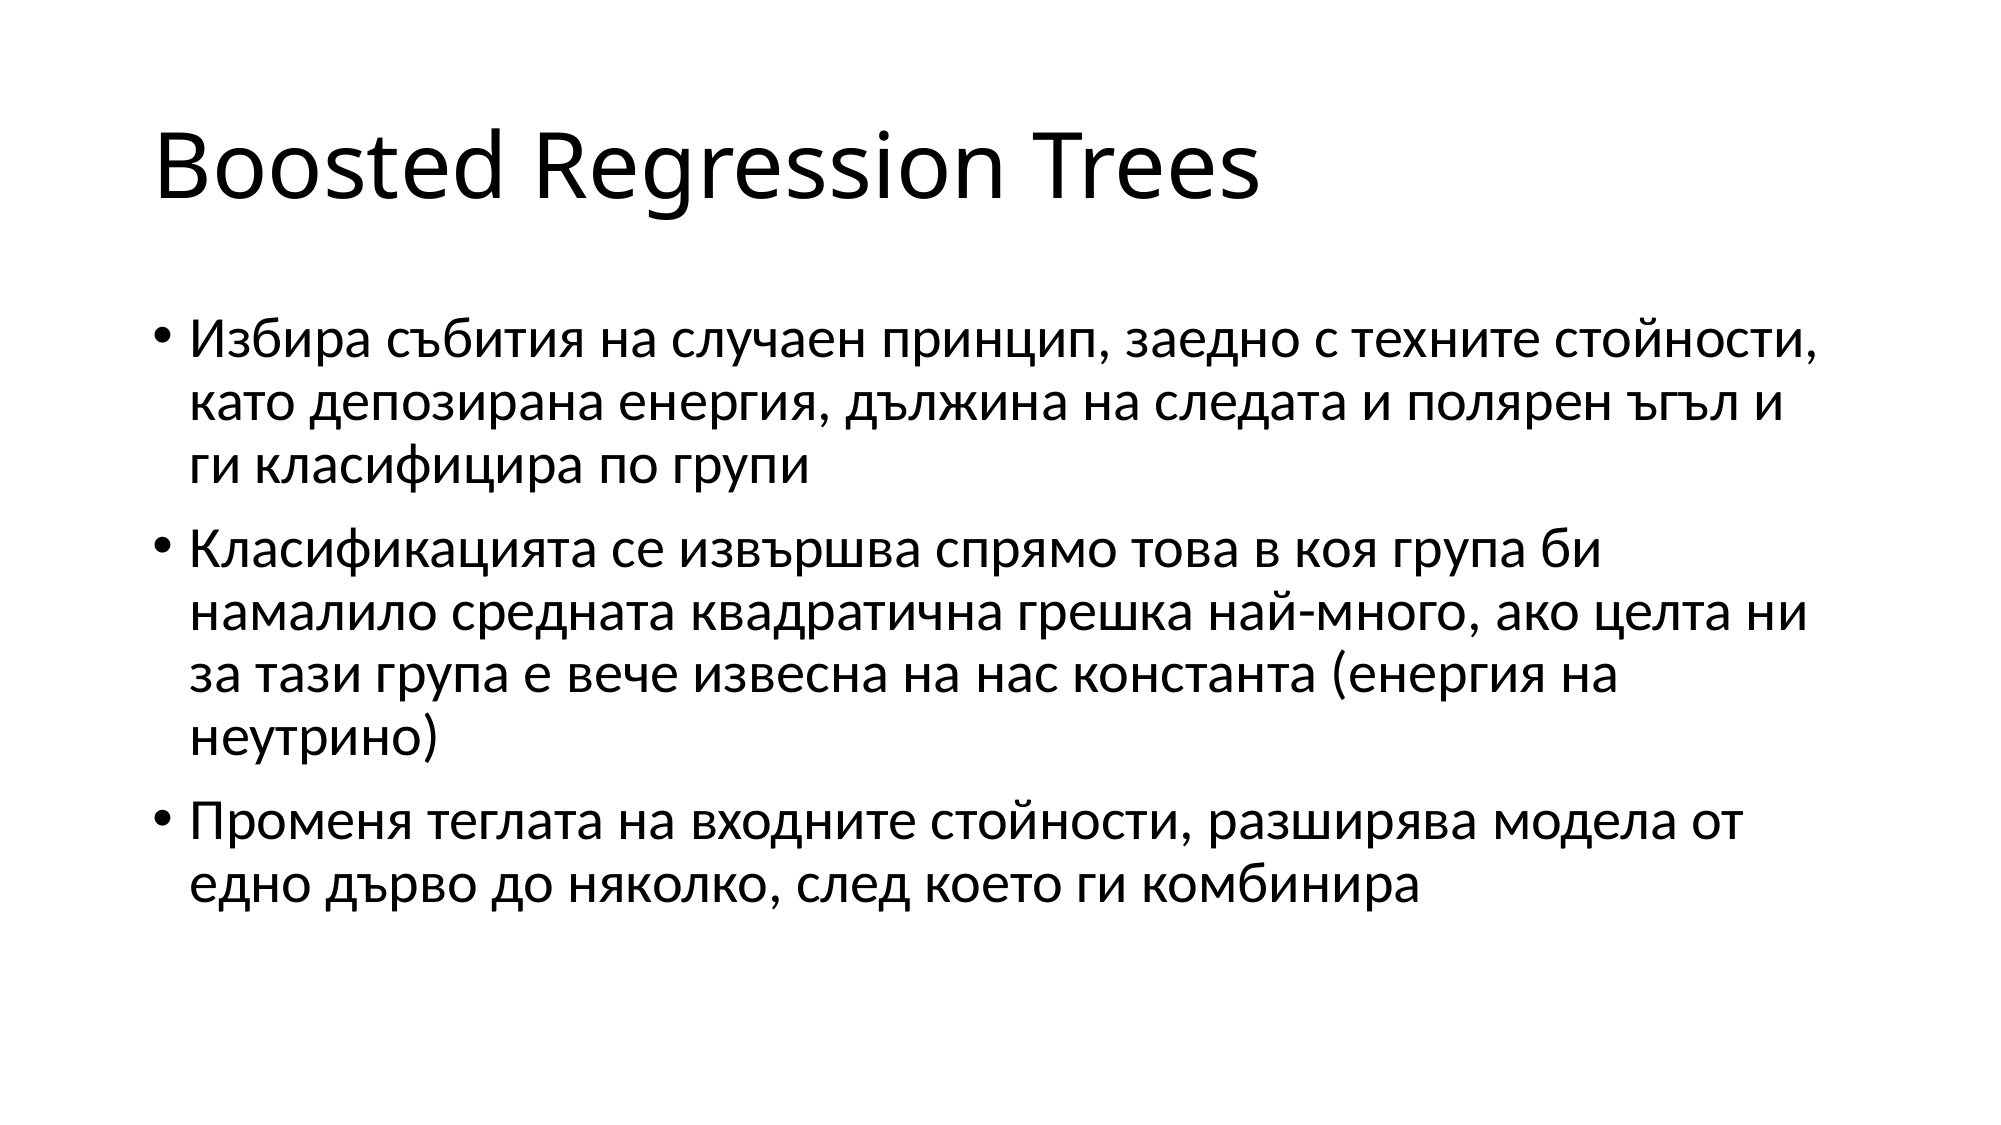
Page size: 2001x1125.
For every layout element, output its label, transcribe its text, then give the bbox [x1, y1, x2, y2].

title Boosted Regression Trees [137, 59, 1863, 278]
list Избира събития на случаен принцип, заедно с техните стойности, като депозирана енергия, дължина на следата и полярен ъгъл и ги класифицира по групи Класификацията се извършва спрямо това в коя група би намалило средната квадратична грешка най-много, ако целта ни за тази група е вече извесна на нас константа (енергия на неутрино) Променя теглата на входните стойности, разширява модела от едно дърво до няколко, след което ги комбинира [137, 299, 1863, 1014]
